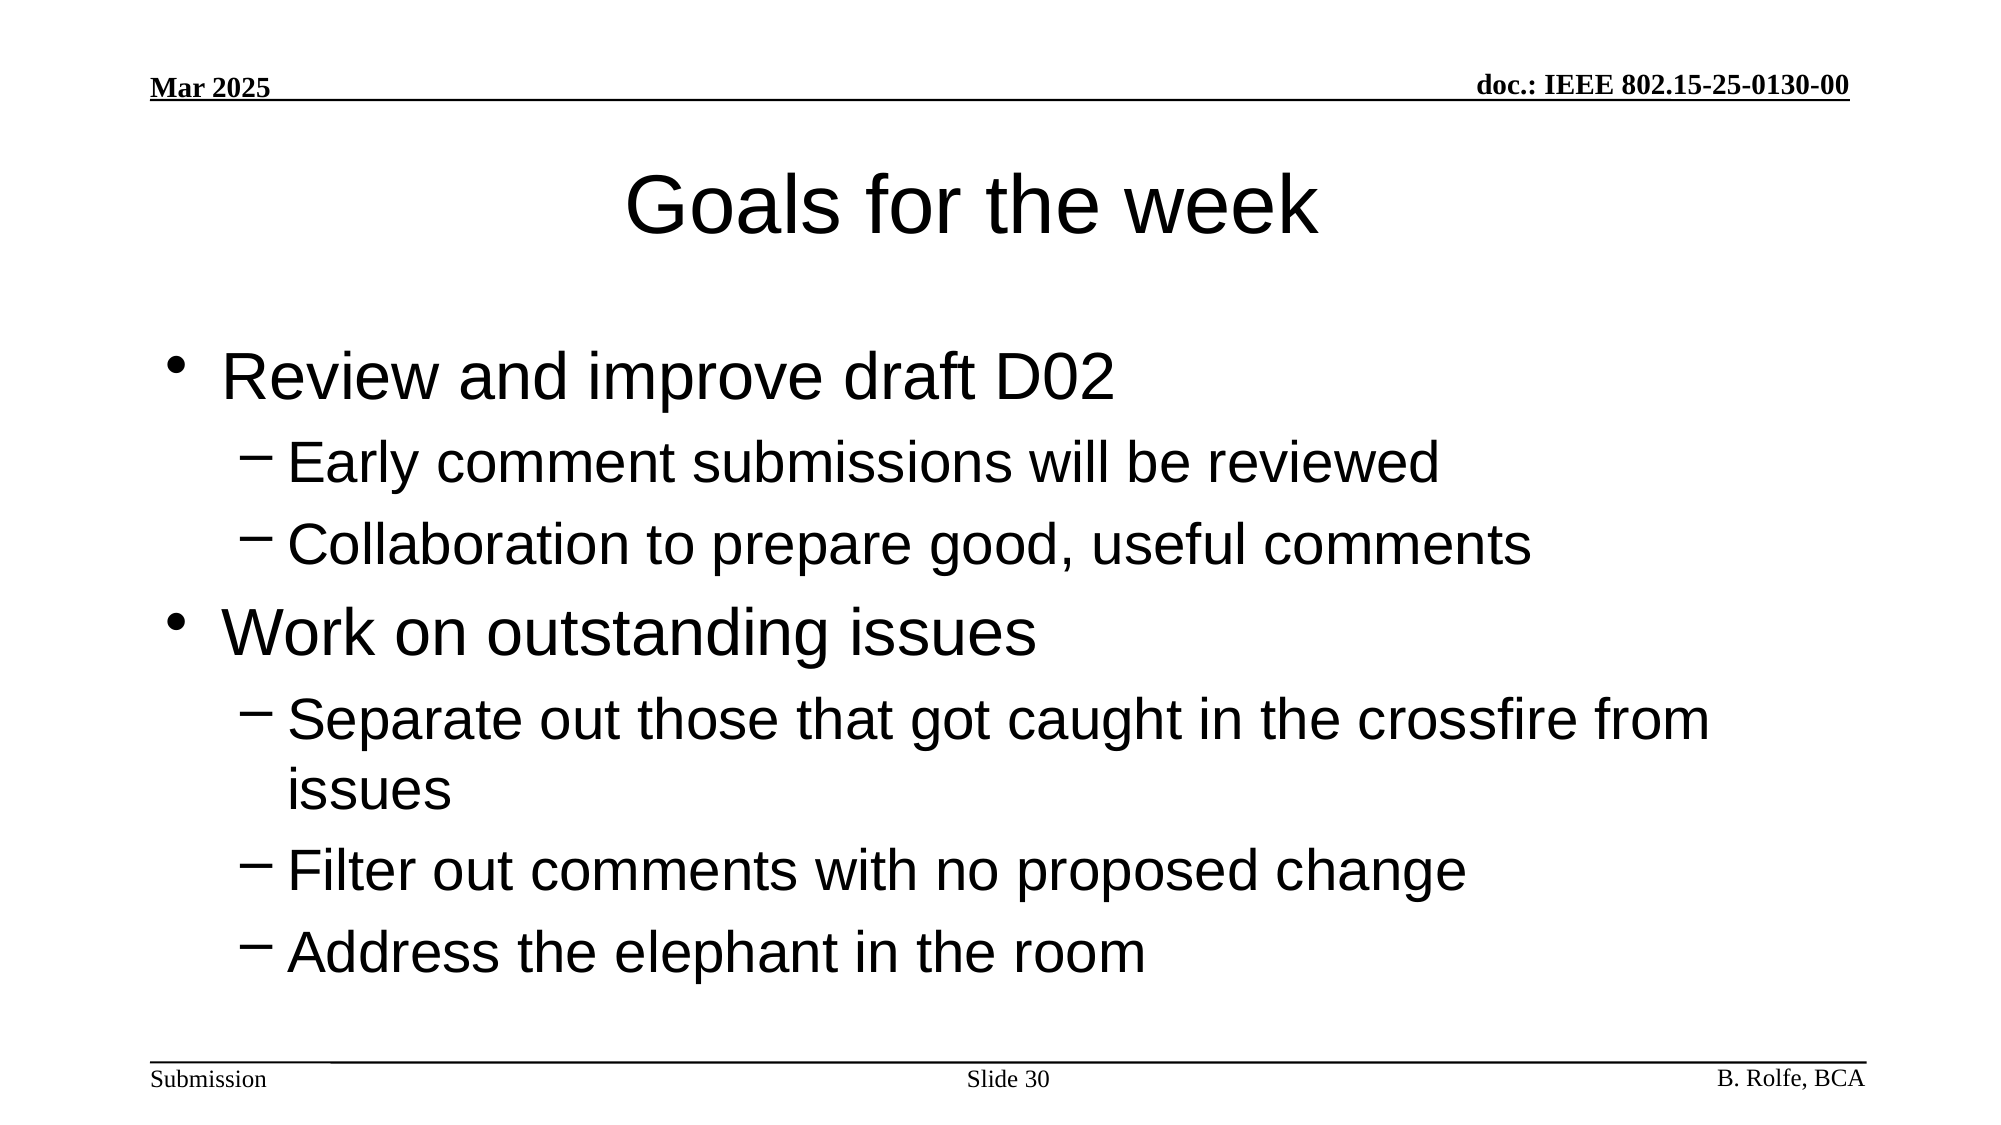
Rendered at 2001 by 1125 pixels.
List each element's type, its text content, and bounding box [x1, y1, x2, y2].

slide_number Slide 30 [964, 1062, 1053, 1093]
list Review and improve draft D02 Early comment submissions will be reviewed Collaboration to prepare good, useful comments Work on outstanding issues Separate out those that got caught in the crossfire from issues Filter out comments with no proposed change Address the elephant in the room [150, 324, 1850, 1000]
title Goals for the week [150, 112, 1850, 288]
